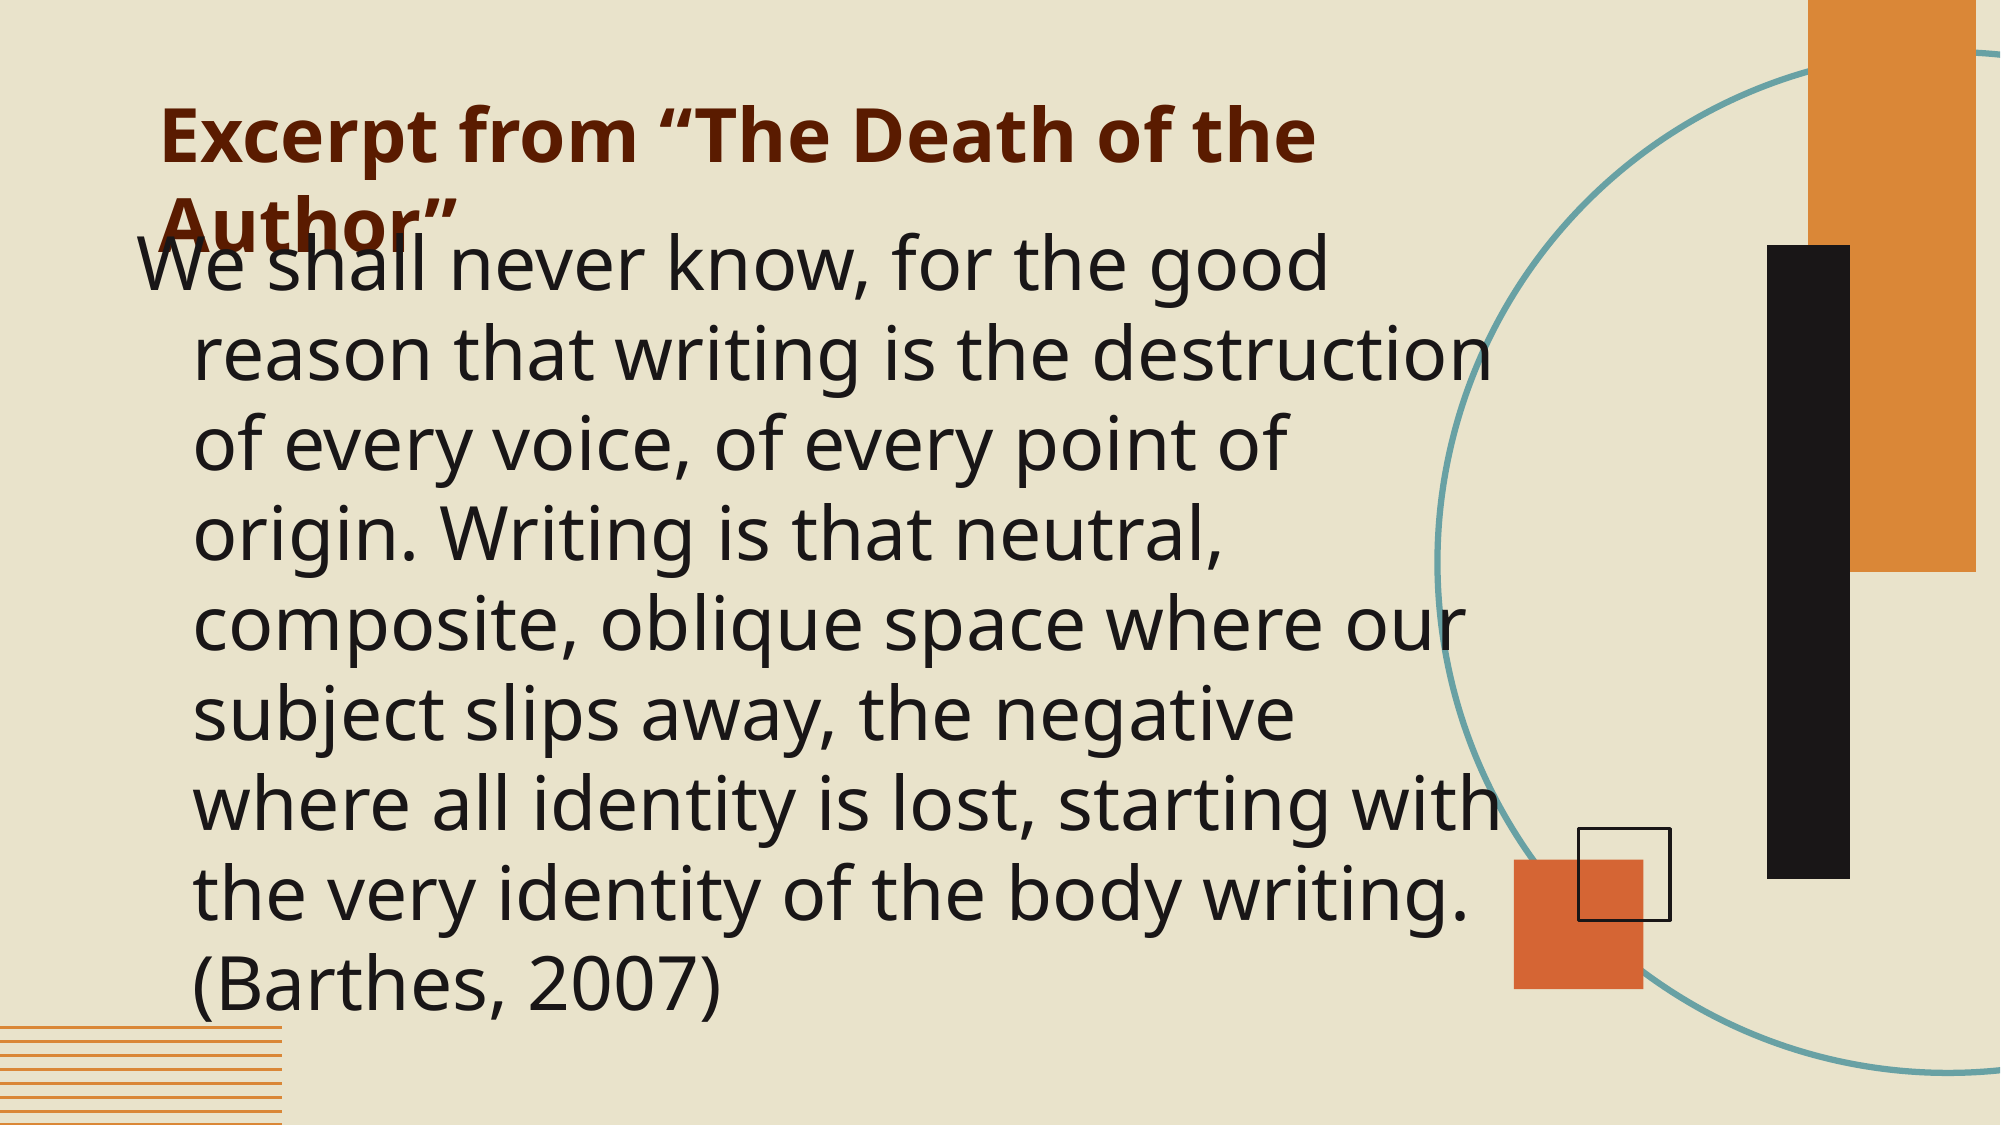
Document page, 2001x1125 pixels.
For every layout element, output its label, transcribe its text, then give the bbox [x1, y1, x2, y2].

title Excerpt from “The Death of the Author” [138, 67, 1600, 228]
subtitle We shall never know, for the good reason that writing is the destruction of every voice, of every point of origin. Writing is that neutral, composite, oblique space where our subject slips away, the negative where all identity is lost, starting with the very identity of the body writing. (Barthes, 2007) [97, 195, 1533, 793]
